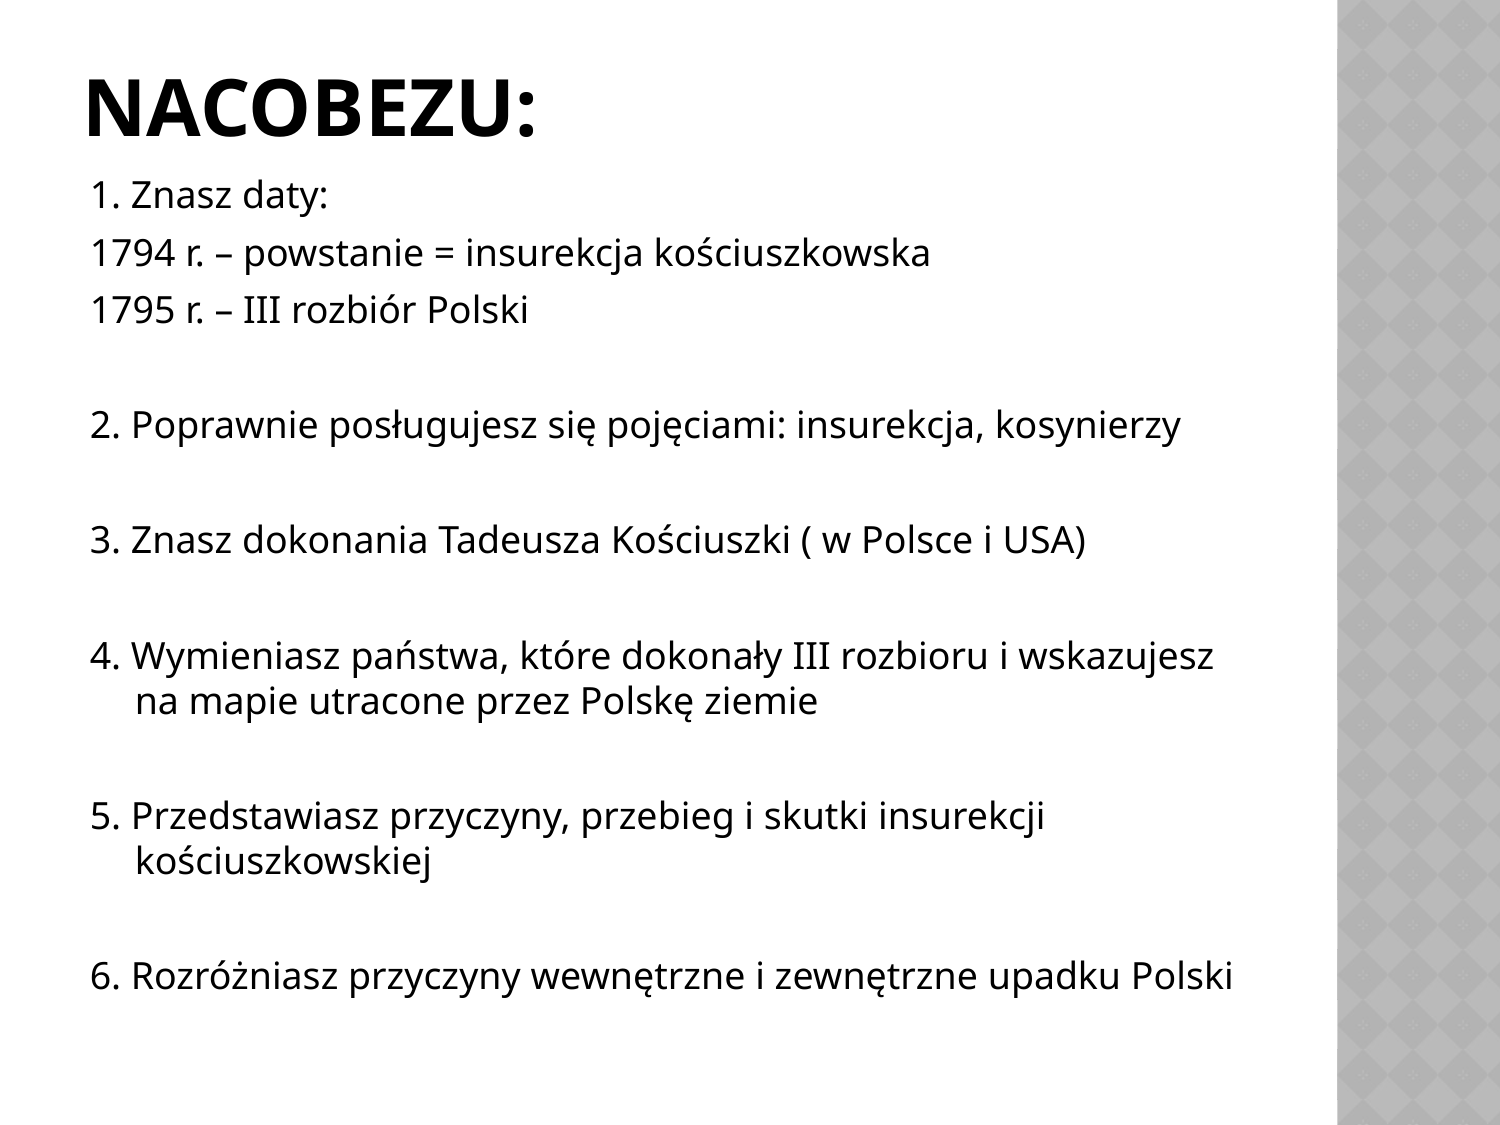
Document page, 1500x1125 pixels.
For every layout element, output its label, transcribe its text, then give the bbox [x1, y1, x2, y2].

list 1. Znasz daty: 1794 r. – powstanie = insurekcja kościuszkowska 1795 r. – III rozbiór Polski 2. Poprawnie posługujesz się pojęciami: insurekcja, kosynierzy 3. Znasz dokonania Tadeusza Kościuszki ( w Polsce i USA) 4. Wymieniasz państwa, które dokonały III rozbioru i wskazujesz na mapie utracone przez Polskę ziemie 5. Przedstawiasz przyczyny, przebieg i skutki insurekcji kościuszkowskiej 6. Rozróżniasz przyczyny wewnętrzne i zewnętrzne upadku Polski [75, 164, 1263, 1059]
title Nacobezu: [75, 52, 1263, 153]
